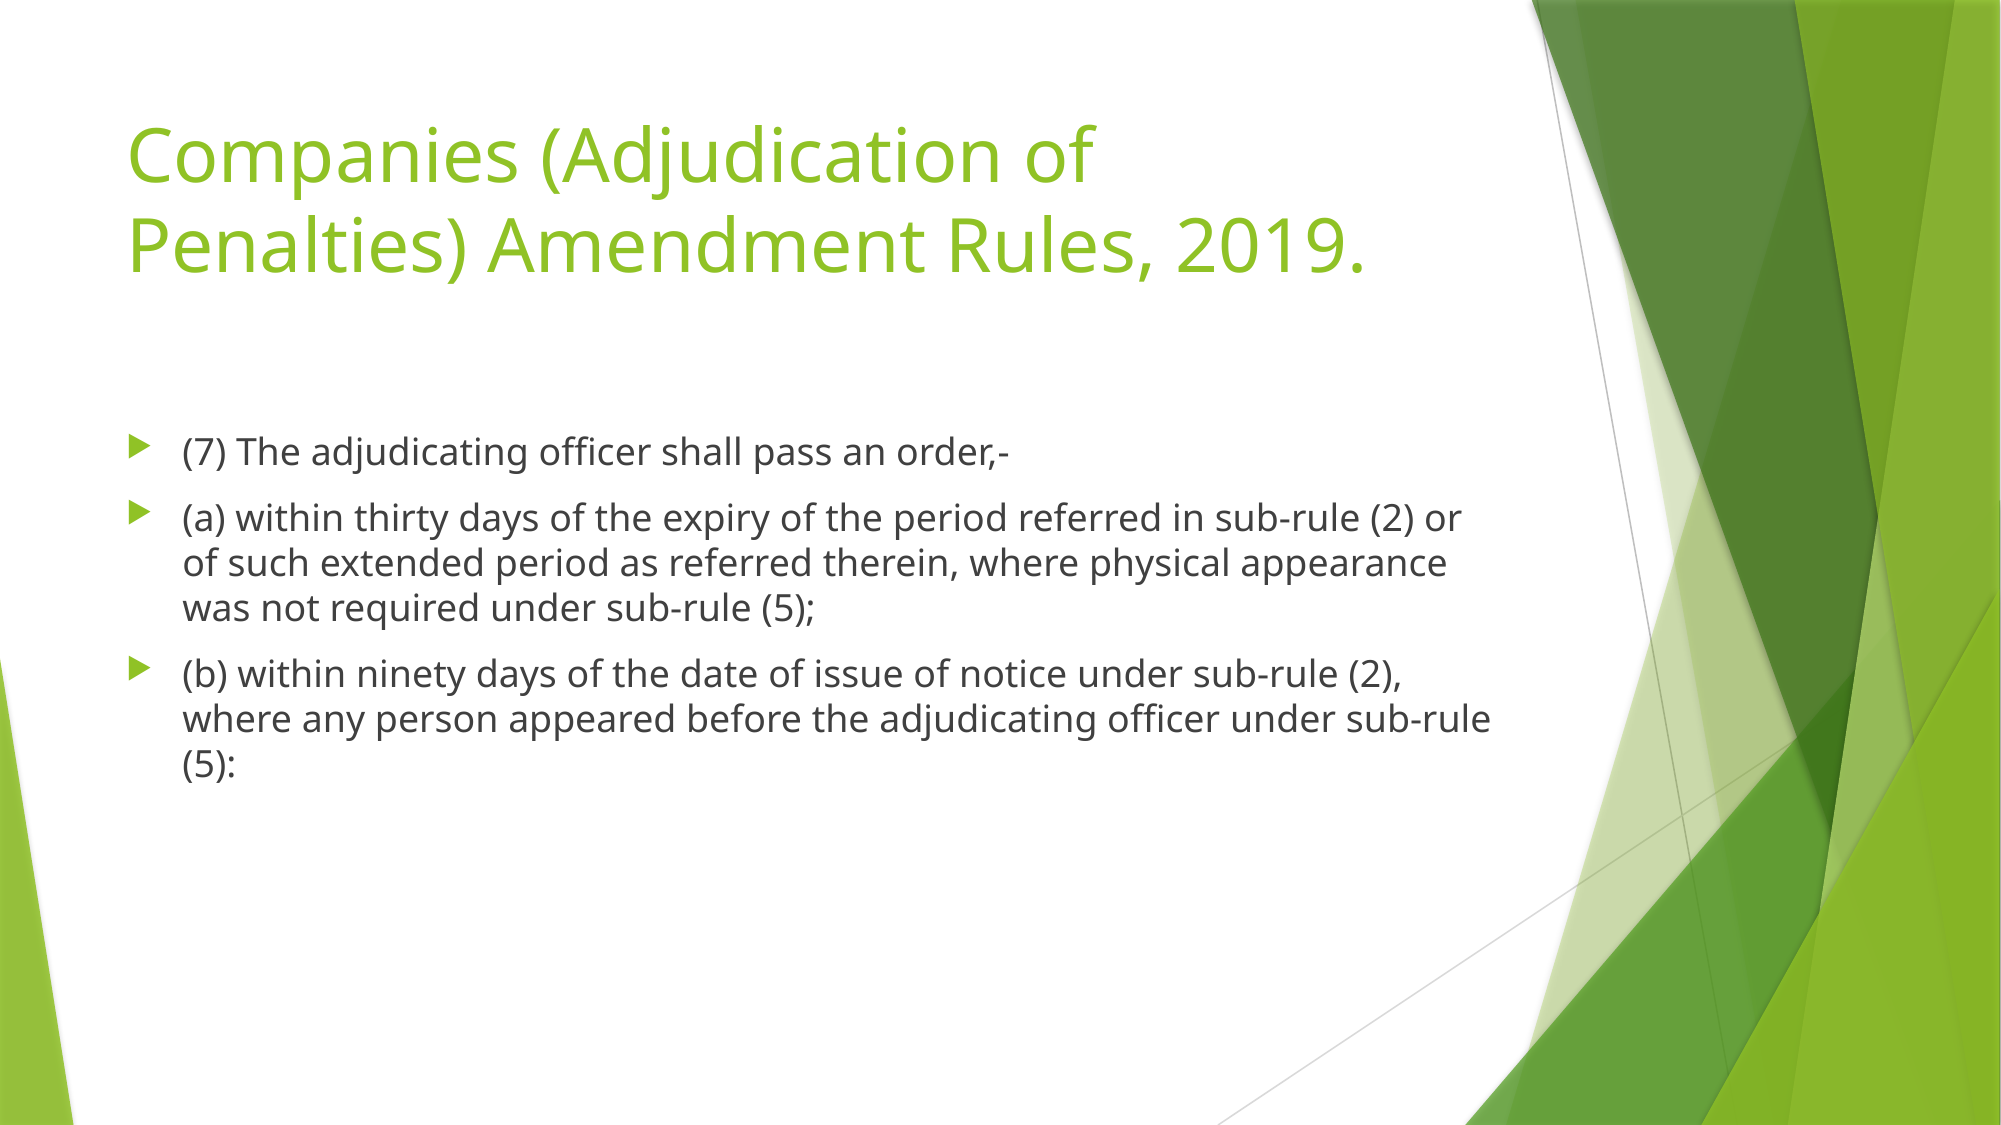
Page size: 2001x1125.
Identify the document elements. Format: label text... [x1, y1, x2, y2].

list (7) The adjudicating officer shall pass an order,- (a) within thirty days of the expiry of the period referred in sub-rule (2) or of such extended period as referred therein, where physical appearance was not required under sub-rule (5); (b) within ninety days of the date of issue of notice under sub-rule (2), where any person appeared before the adjudicating officer under sub-rule (5): [111, 354, 1522, 992]
title Companies (Adjudication of Penalties) Amendment Rules, 2019. [111, 99, 1522, 317]
